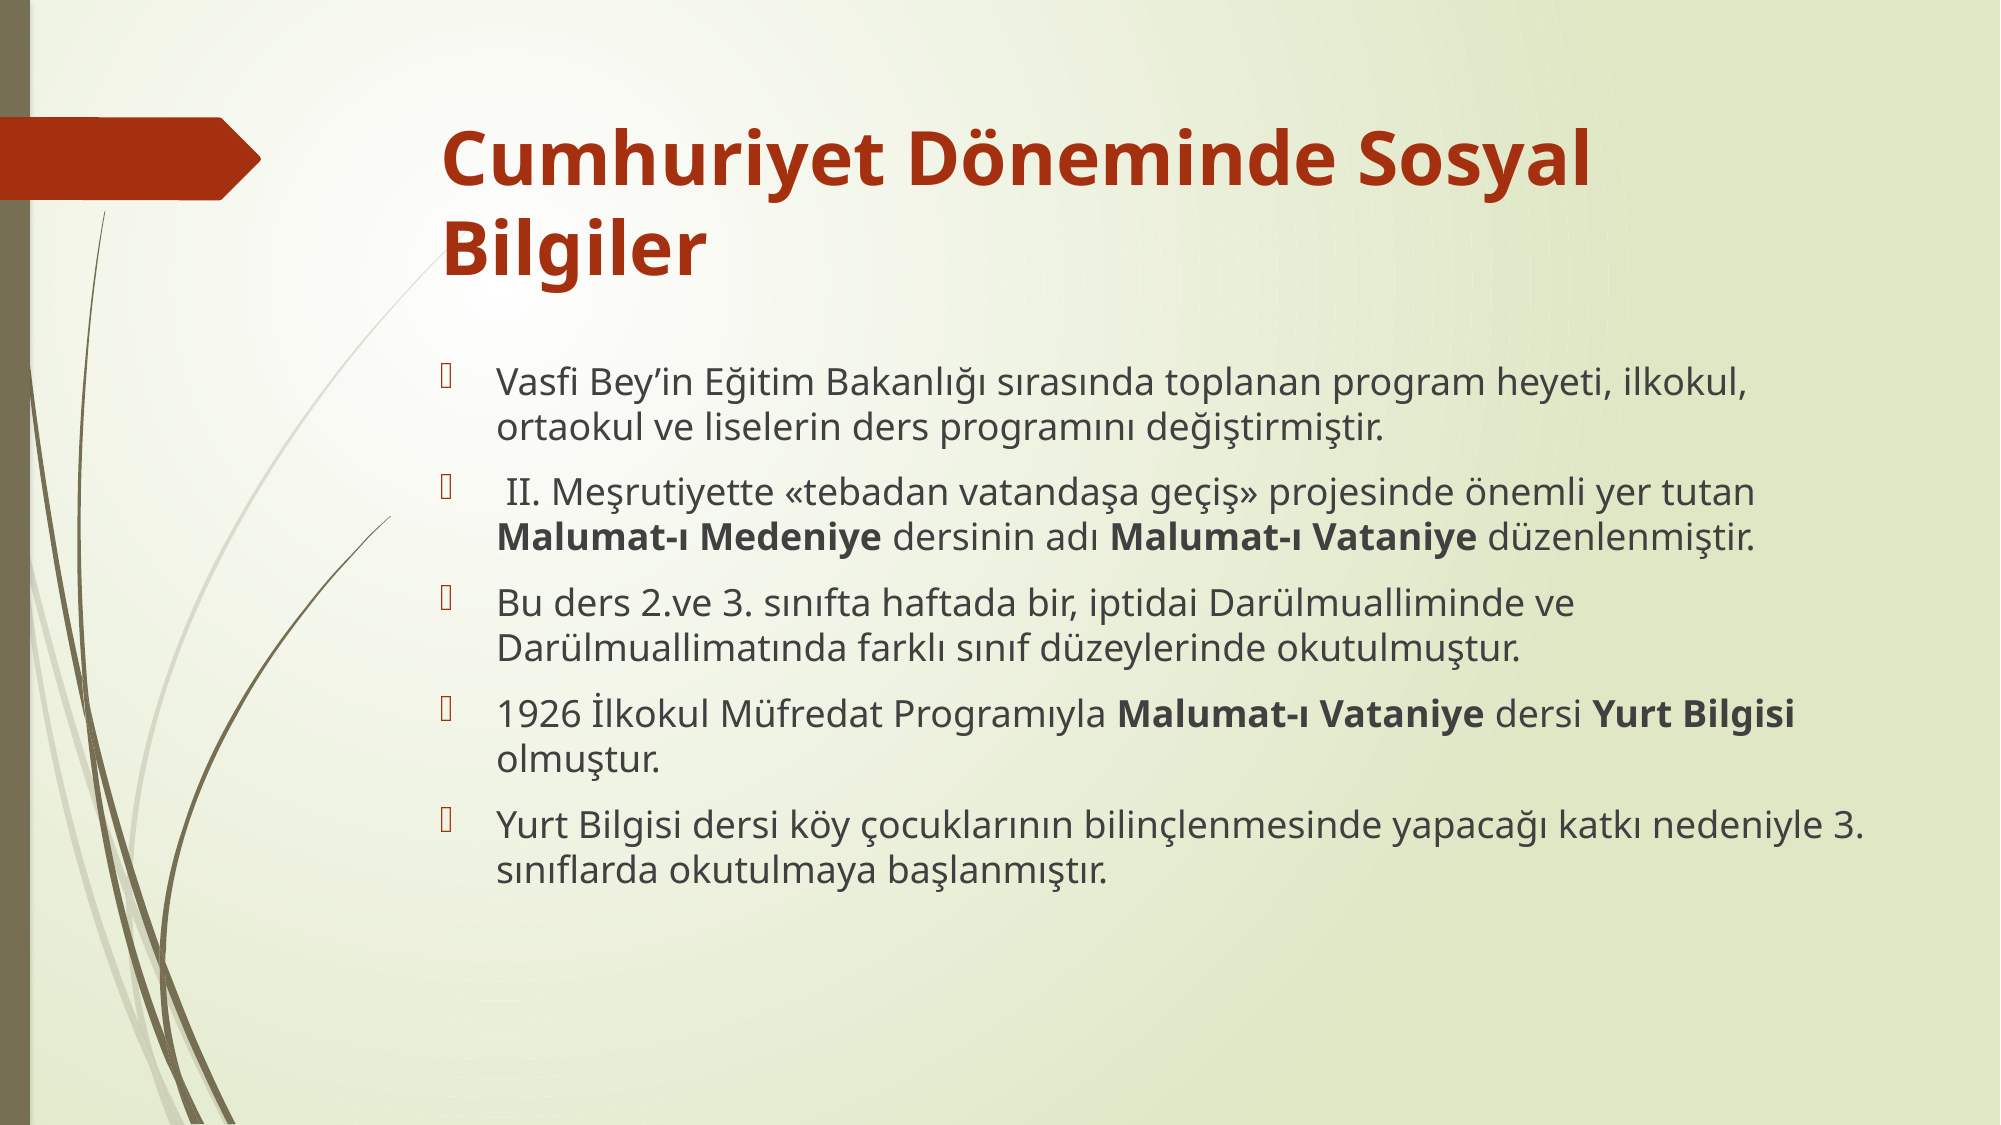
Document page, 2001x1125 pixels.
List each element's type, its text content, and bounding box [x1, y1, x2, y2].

list Vasfi Bey’in Eğitim Bakanlığı sırasında toplanan program heyeti, ilkokul, ortaokul ve liselerin ders programını değiştirmiştir. II. Meşrutiyette «tebadan vatandaşa geçiş» projesinde önemli yer tutan Malumat-ı Medeniye dersinin adı Malumat-ı Vataniye düzenlenmiştir. Bu ders 2.ve 3. sınıfta haftada bir, iptidai Darülmualliminde ve Darülmuallimatında farklı sınıf düzeylerinde okutulmuştur. 1926 İlkokul Müfredat Programıyla Malumat-ı Vataniye dersi Yurt Bilgisi olmuştur. Yurt Bilgisi dersi köy çocuklarının bilinçlenmesinde yapacağı katkı nedeniyle 3. sınıflarda okutulmaya başlanmıştır. [424, 350, 1888, 970]
title Cumhuriyet Döneminde Sosyal Bilgiler [425, 102, 1888, 313]
